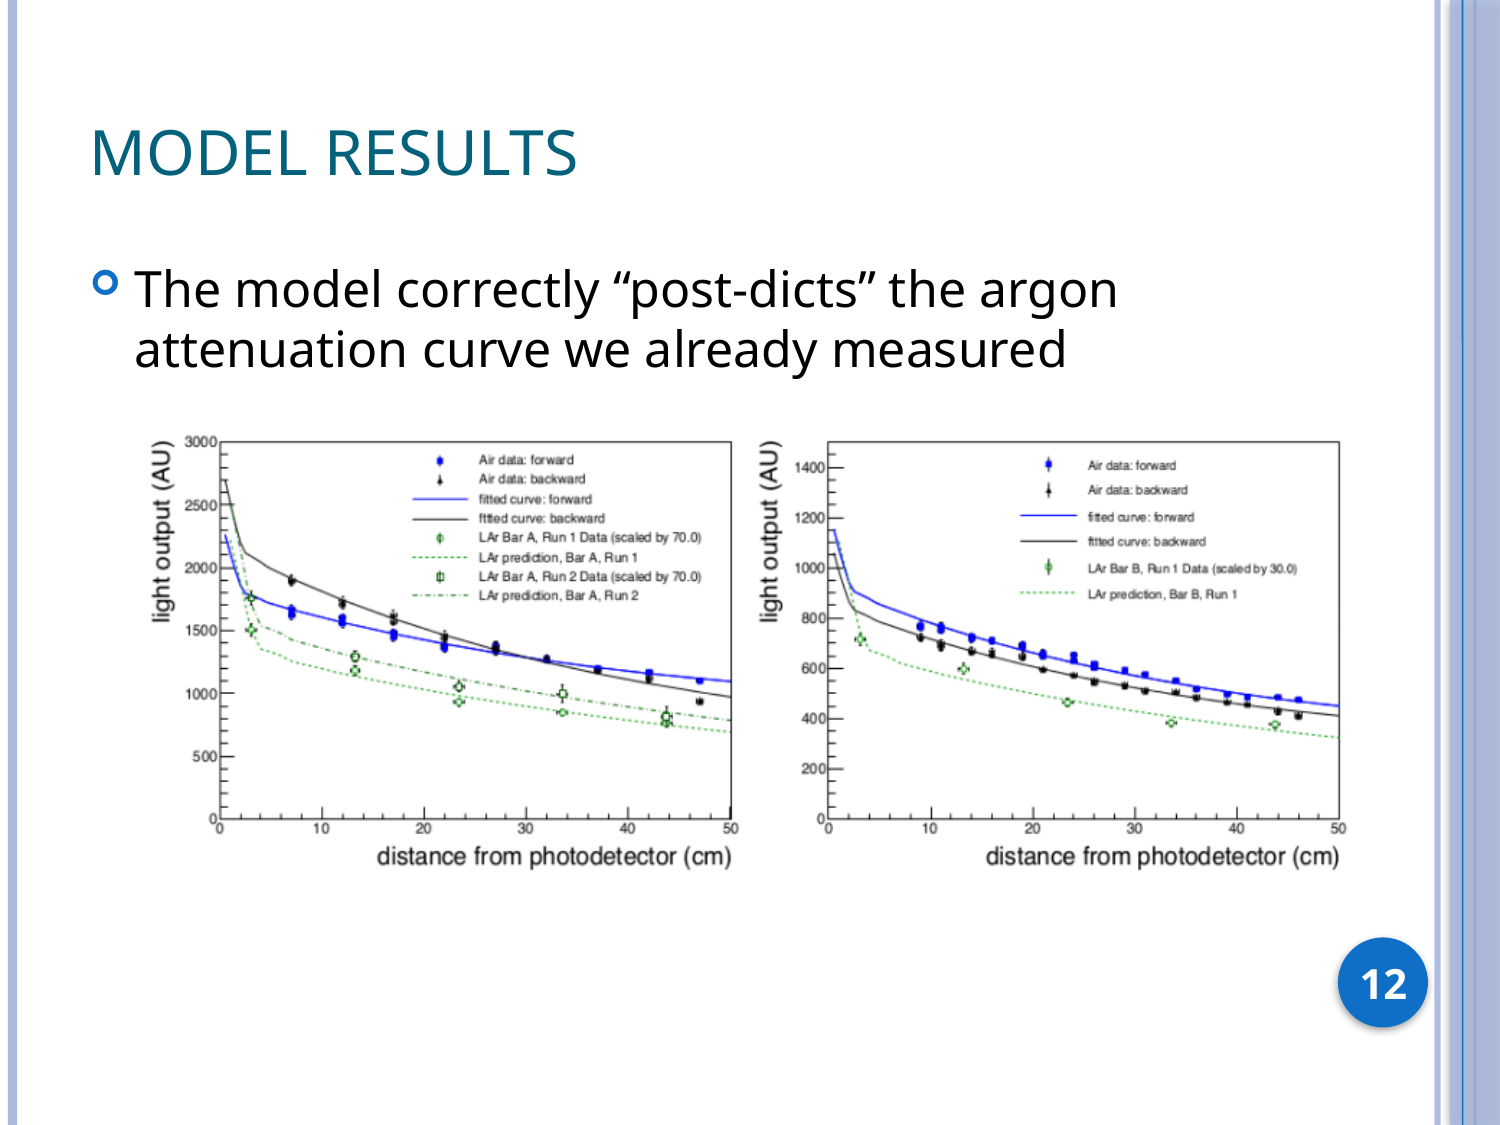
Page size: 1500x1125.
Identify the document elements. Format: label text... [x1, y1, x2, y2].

slide_number 12 [1333, 940, 1434, 1027]
picture [136, 424, 1360, 887]
list The model correctly “post-dicts” the argon attenuation curve we already measured [75, 249, 1413, 413]
title Model Results [75, 75, 1300, 196]
